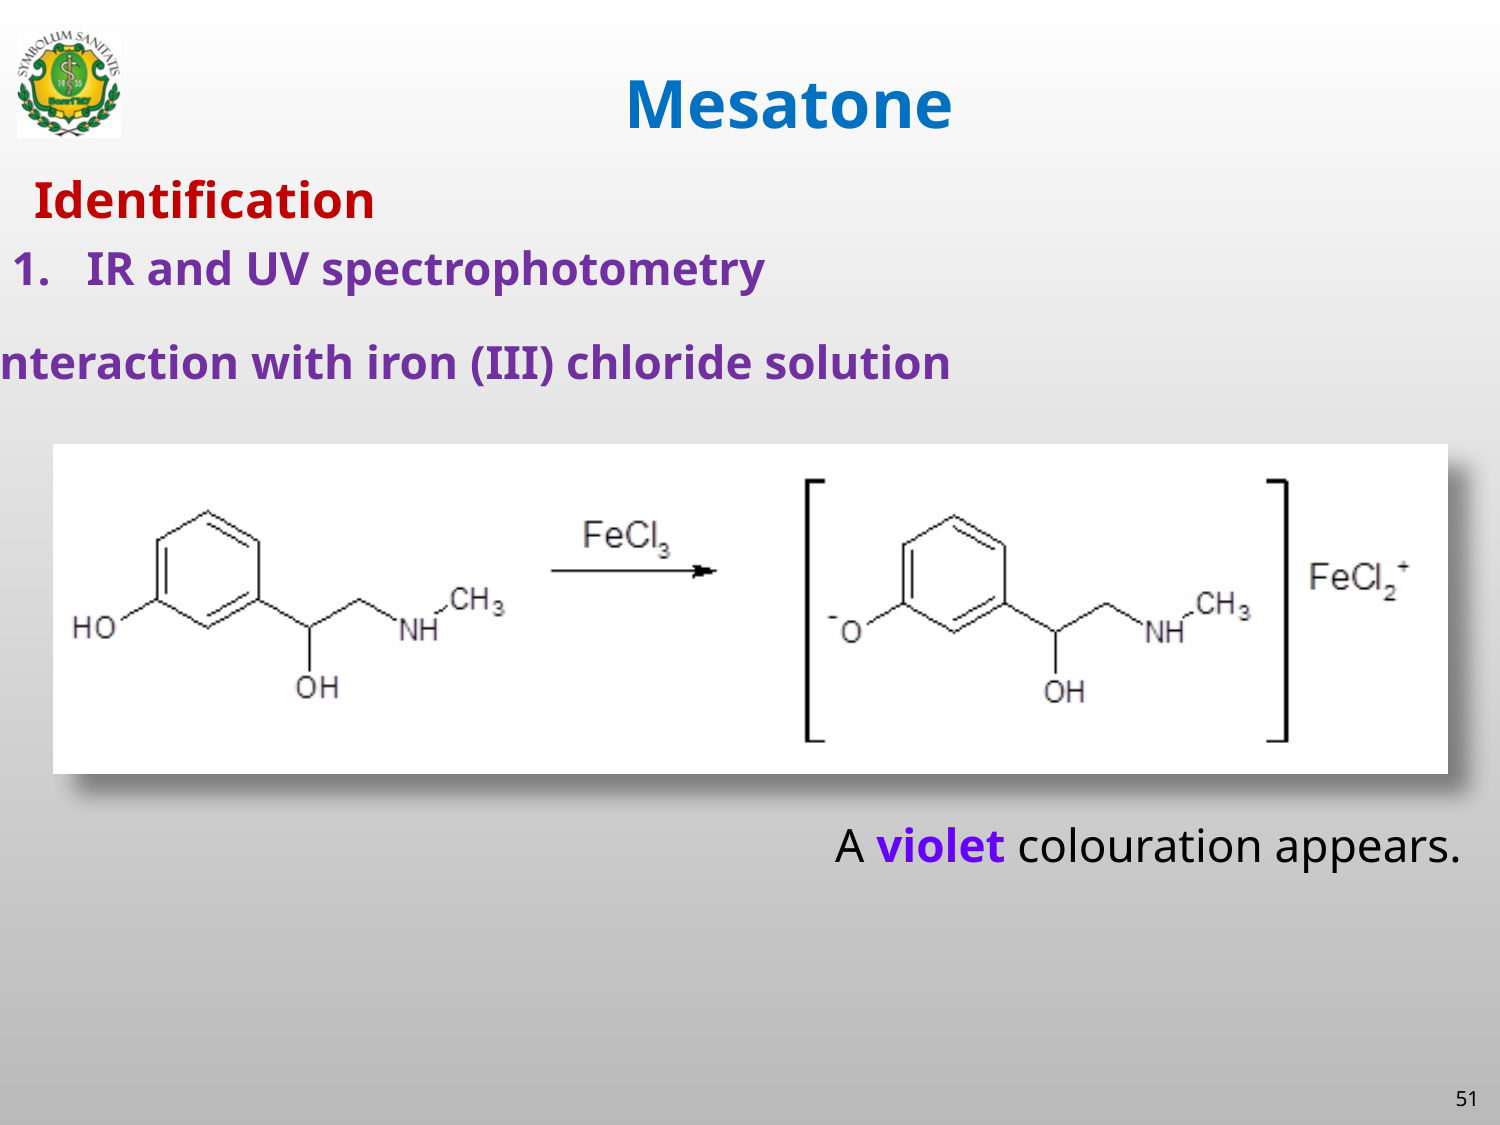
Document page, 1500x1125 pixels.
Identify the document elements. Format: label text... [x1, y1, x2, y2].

text_box A violet colouration appears. [820, 809, 1477, 879]
text_box Identification [19, 160, 391, 231]
picture [52, 444, 1449, 774]
text_box Mesatone [120, 54, 1459, 150]
text_box 2. Interaction with iron (III) chloride solution [0, 326, 1113, 397]
text_box IR and UV spectrophotometry [0, 231, 781, 302]
slide_number 51 [1400, 1069, 1495, 1125]
picture [17, 30, 121, 139]
